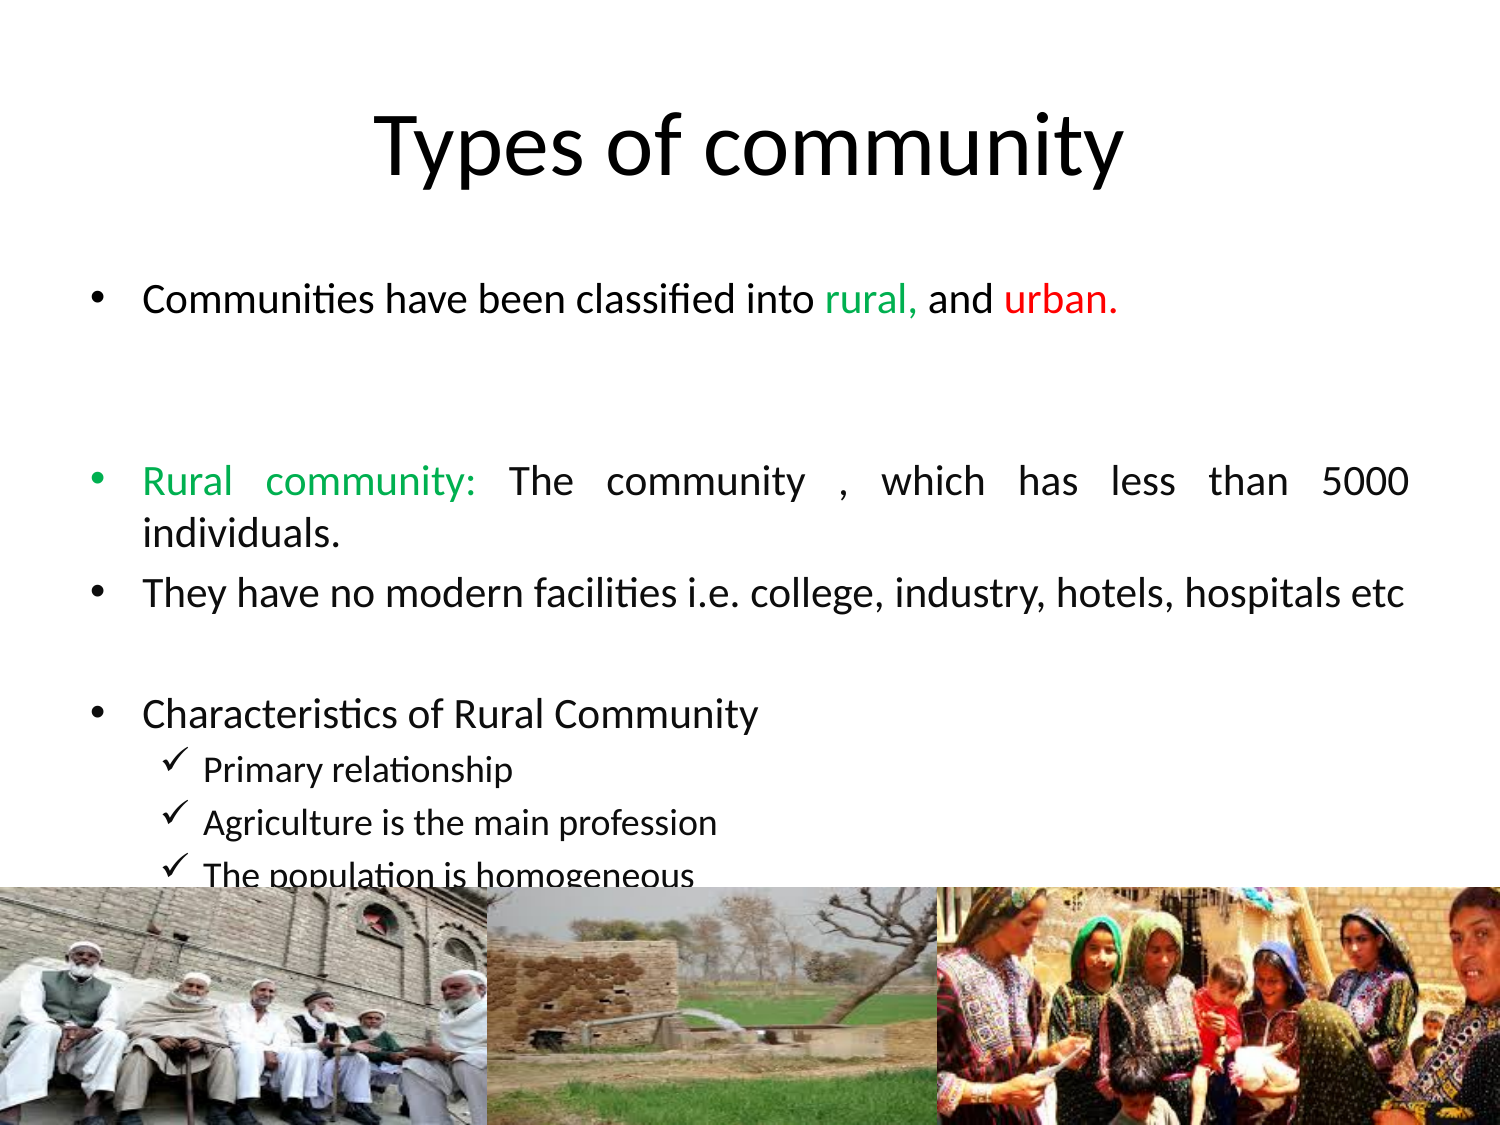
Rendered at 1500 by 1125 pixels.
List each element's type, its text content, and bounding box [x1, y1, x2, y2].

list Communities have been classified into rural, and urban. Rural community: The community , which has less than 5000 individuals. They have no modern facilities i.e. college, industry, hotels, hospitals etc Characteristics of Rural Community Primary relationship Agriculture is the main profession The population is homogeneous [75, 262, 1425, 885]
title Types of community [75, 45, 1425, 233]
picture [0, 887, 1500, 1125]
